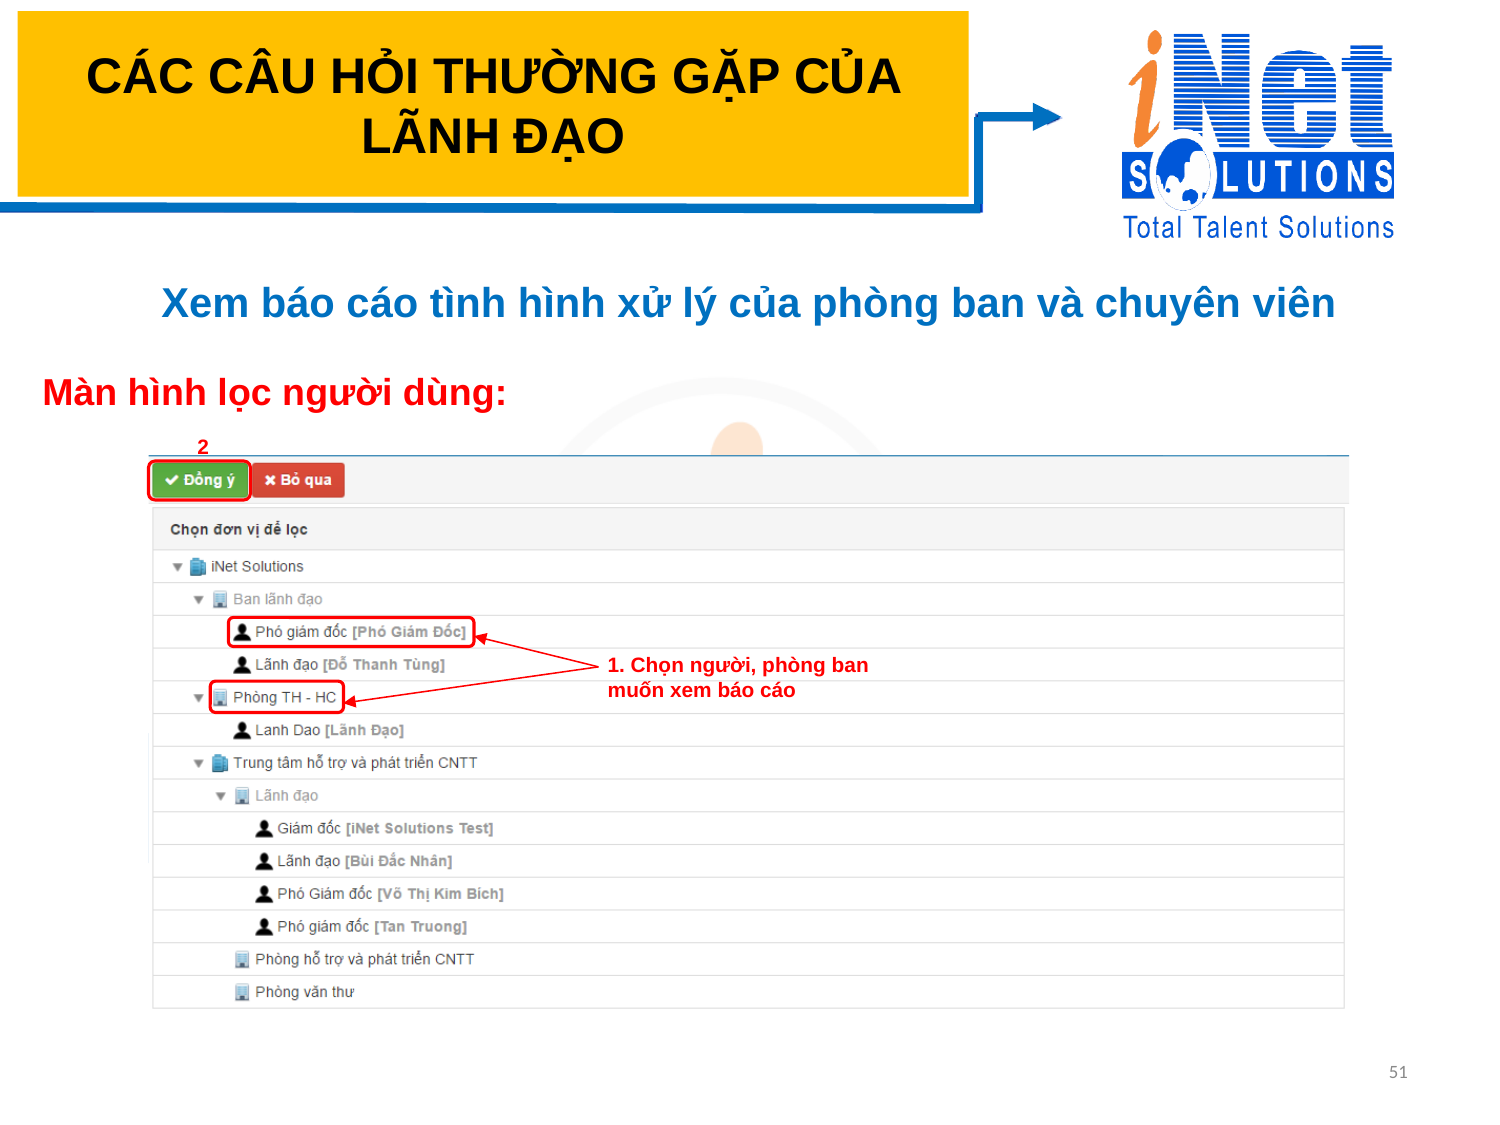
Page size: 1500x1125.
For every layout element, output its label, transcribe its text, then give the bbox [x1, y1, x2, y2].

text_box Màn hình lọc người dùng: [27, 360, 523, 421]
slide_number 51 [1074, 1042, 1423, 1101]
title CÁC CÂU HỎI THƯỜNG GẶP CỦA LÃNH ĐẠO [17, 11, 969, 197]
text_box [473, 636, 599, 666]
list Xem báo cáo tình hình xử lý của phòng ban và chuyên viên [75, 243, 1423, 339]
picture [0, 0, 1500, 1125]
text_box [343, 666, 599, 704]
text_box 2 [182, 426, 217, 455]
